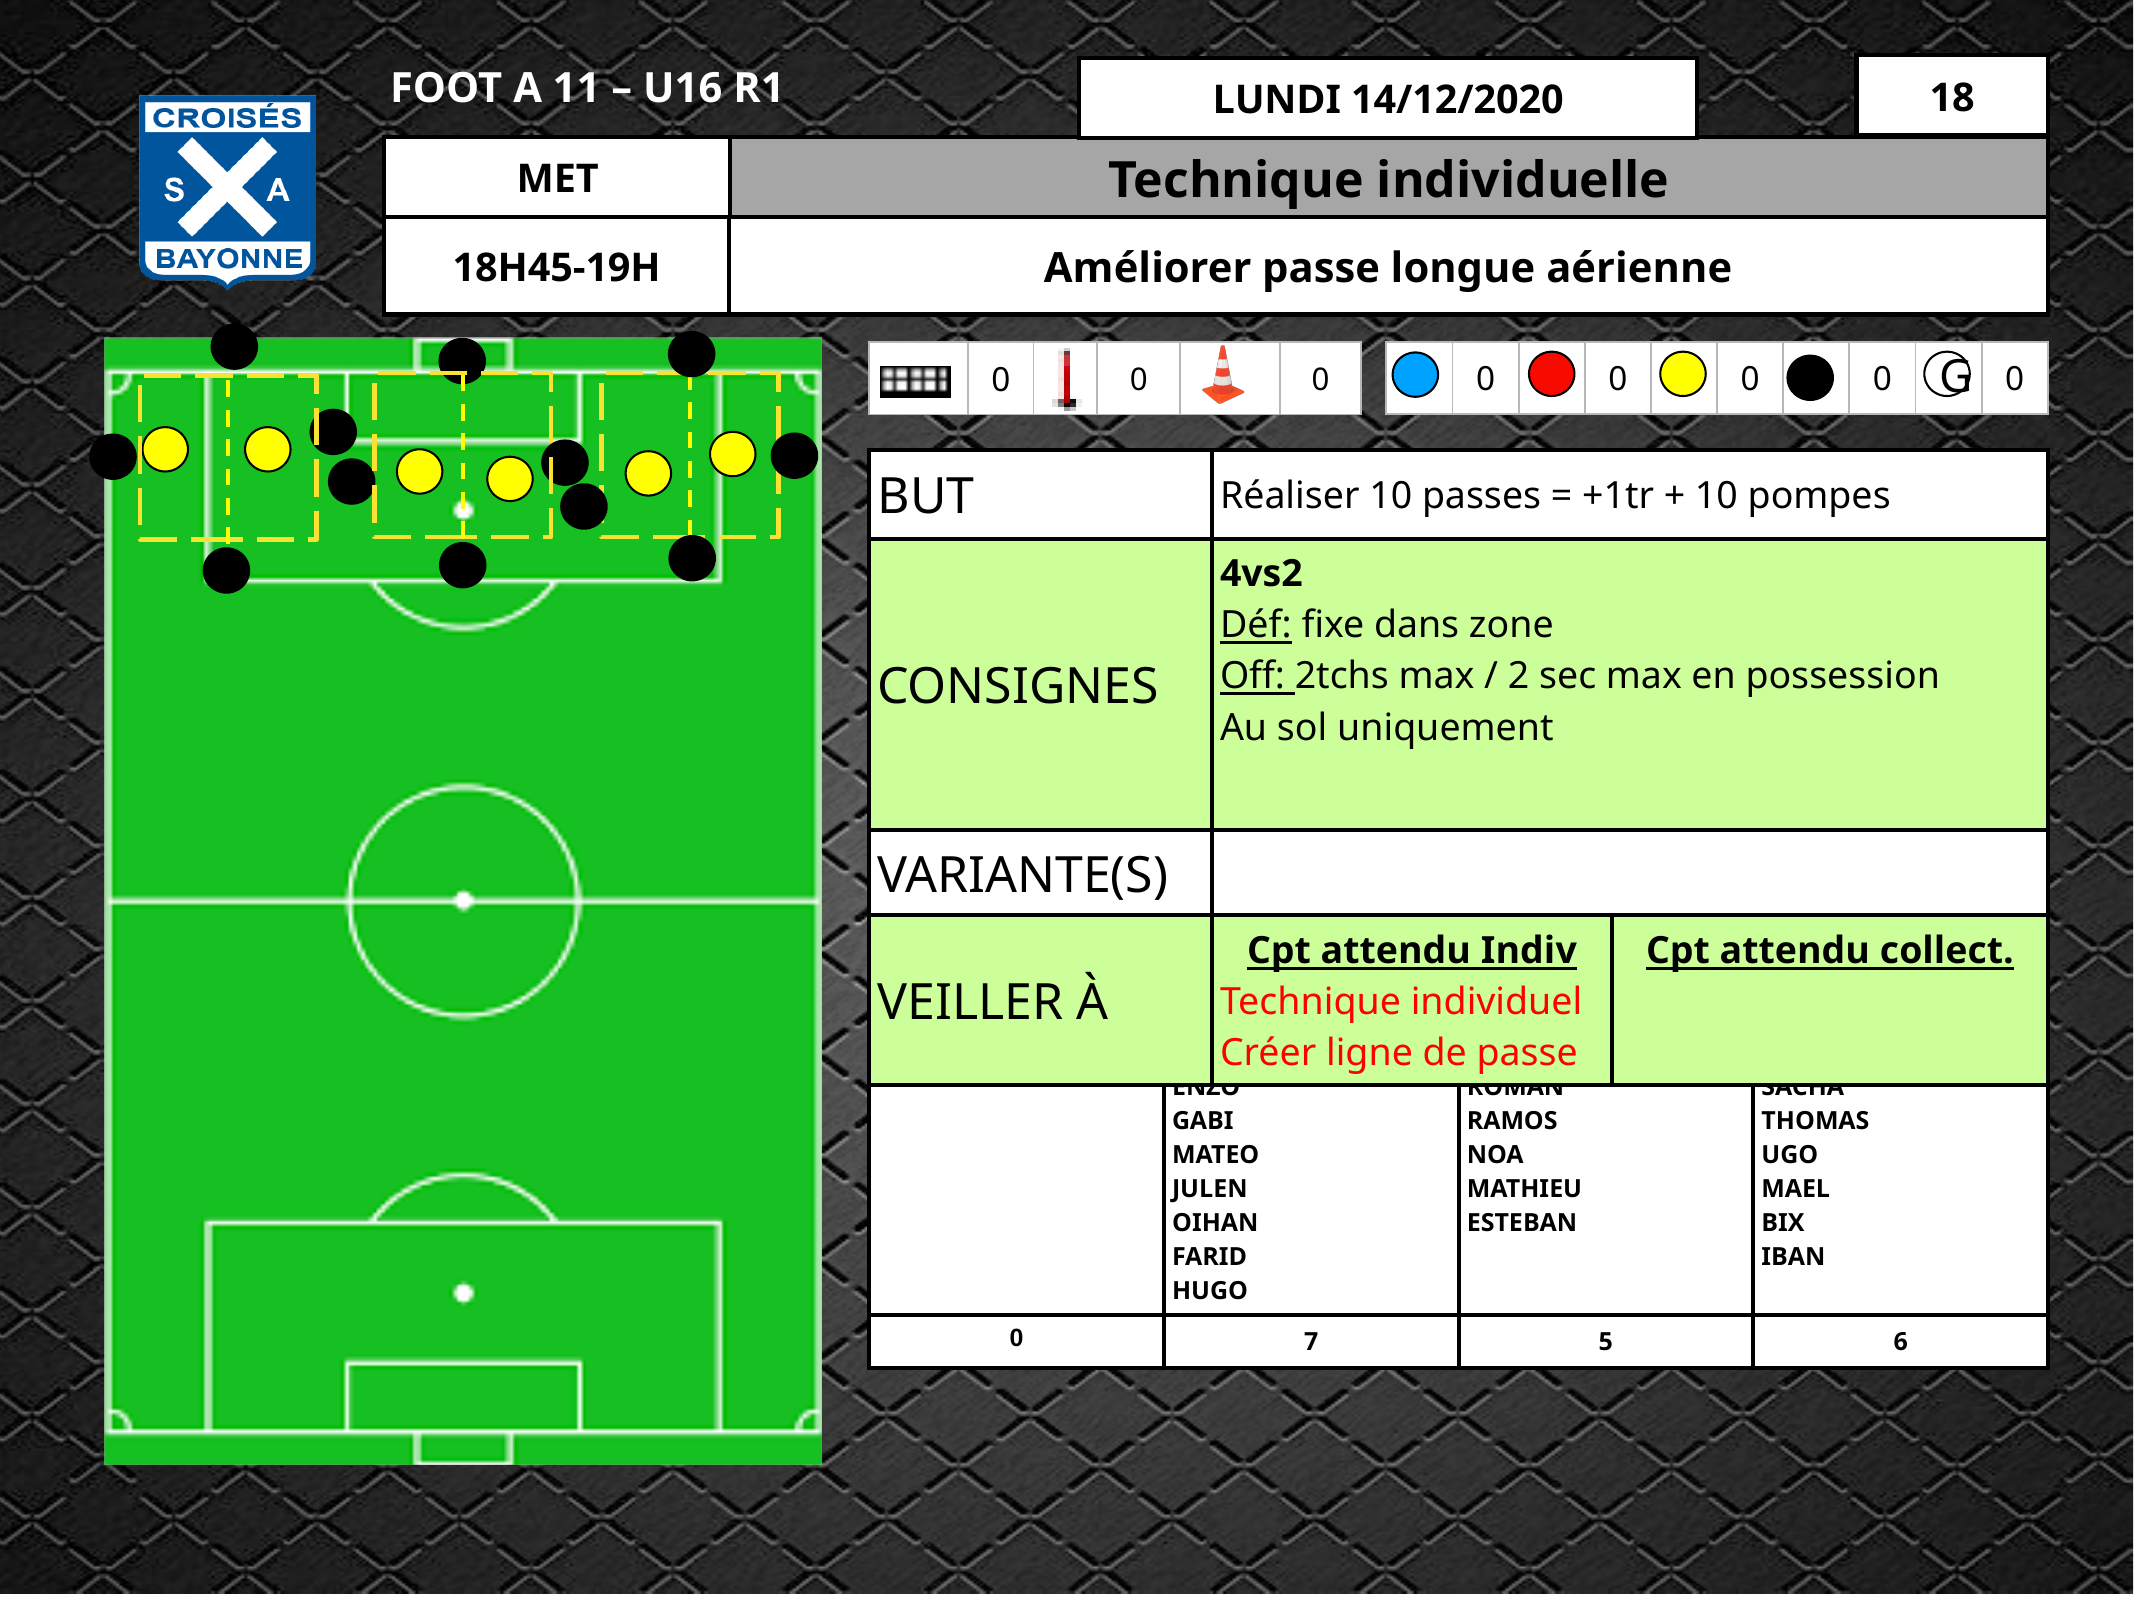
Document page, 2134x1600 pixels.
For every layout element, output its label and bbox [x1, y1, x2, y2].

picture [0, 0, 2134, 1594]
text_box [868, 341, 1362, 415]
